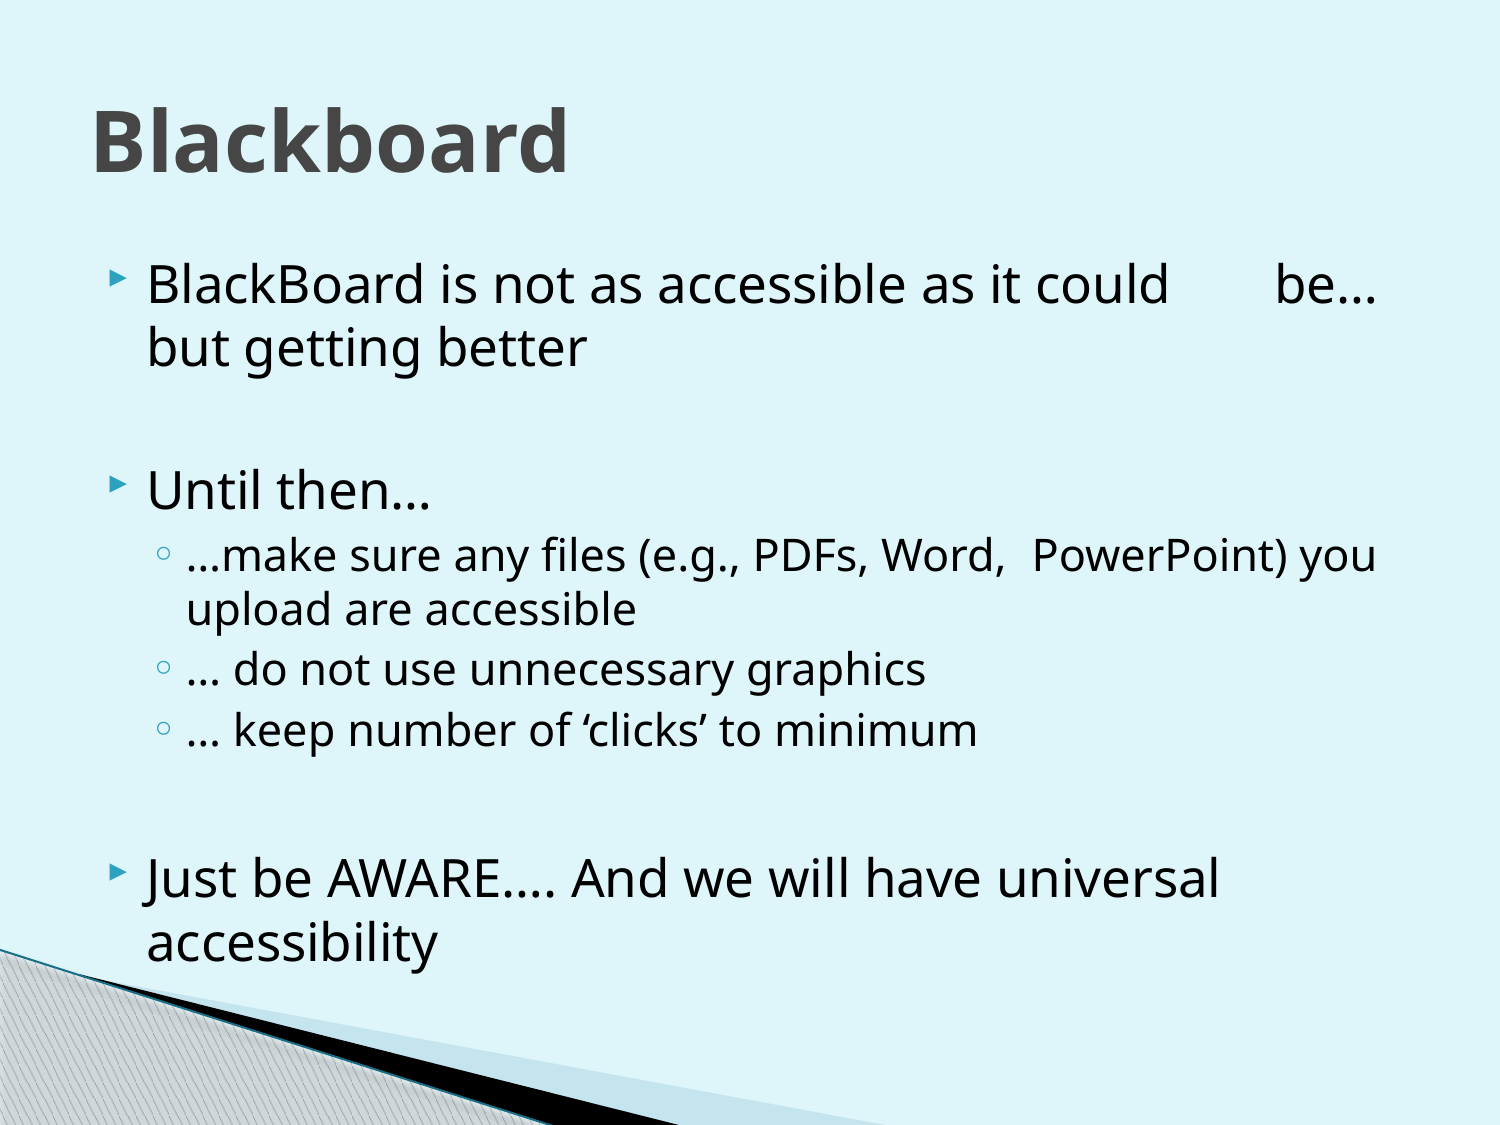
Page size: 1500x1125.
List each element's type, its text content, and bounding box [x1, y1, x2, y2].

list BlackBoard is not as accessible as it could be…but getting better Until then… …make sure any files (e.g., PDFs, Word, PowerPoint) you upload are accessible … do not use unnecessary graphics … keep number of ‘clicks’ to minimum Just be AWARE…. And we will have universal accessibility [75, 243, 1425, 986]
title Blackboard [75, 45, 1425, 233]
